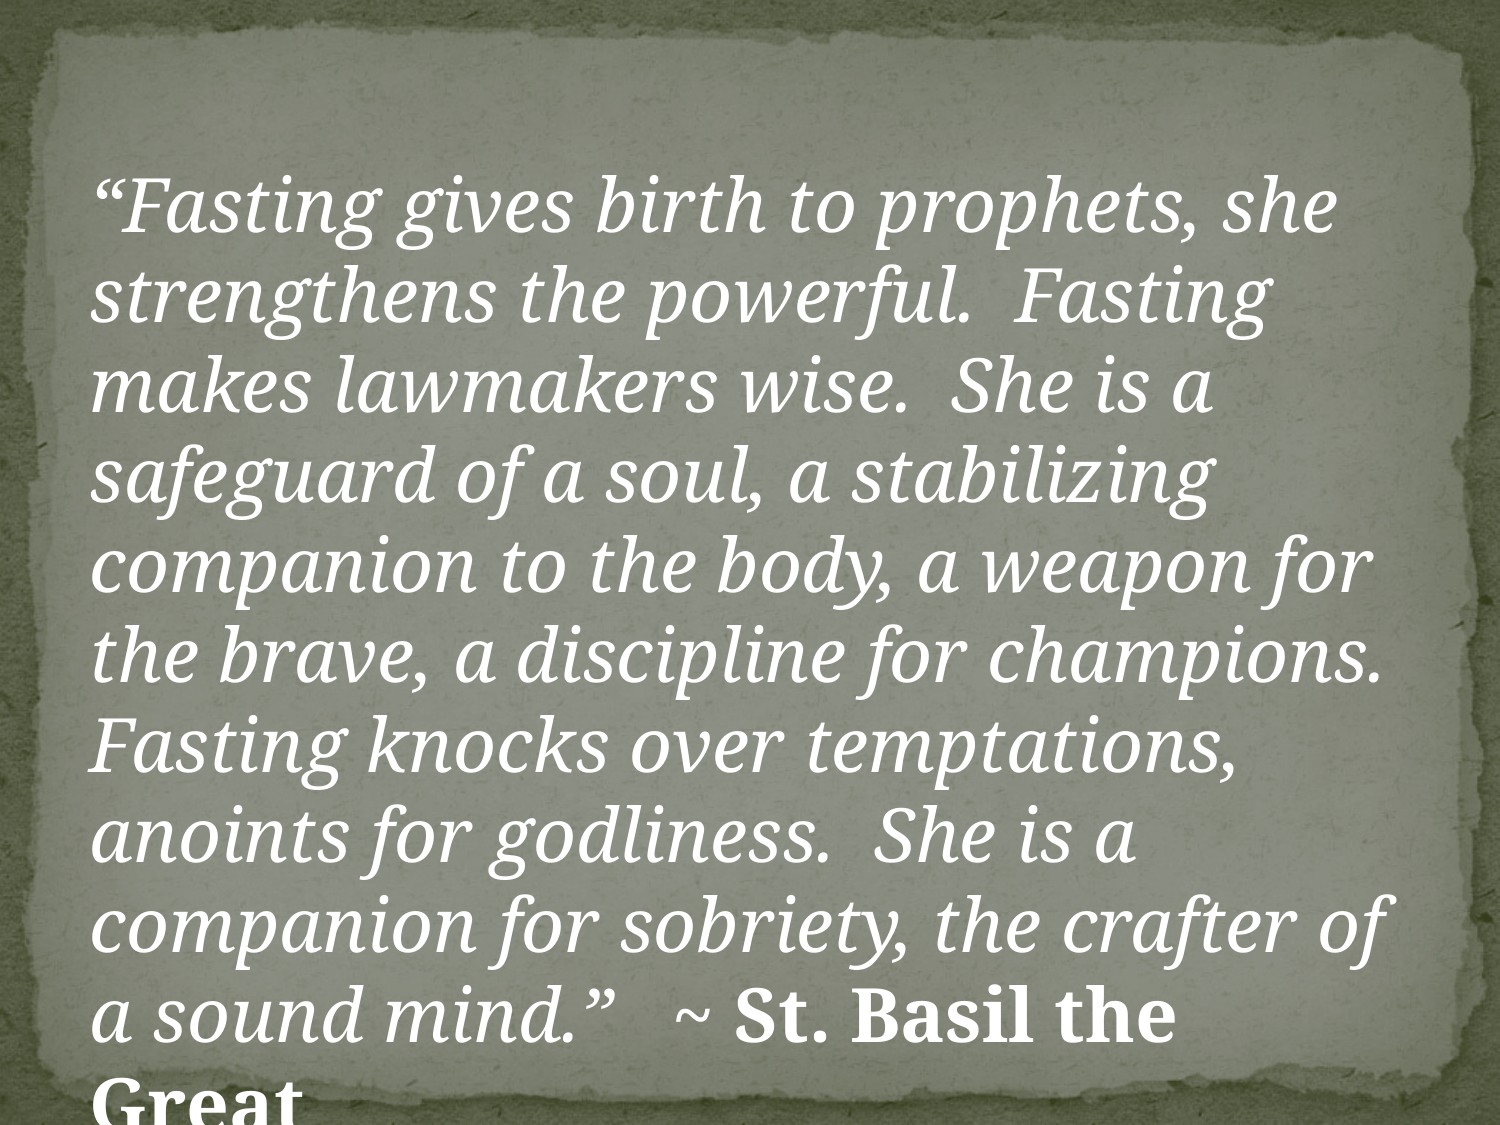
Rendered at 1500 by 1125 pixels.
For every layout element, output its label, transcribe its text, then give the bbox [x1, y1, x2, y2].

list “Fasting gives birth to prophets, she strengthens the powerful. Fasting makes lawmakers wise. She is a safeguard of a soul, a stabilizing companion to the body, a weapon for the brave, a discipline for champions. Fasting knocks over temptations, anoints for godliness. She is a companion for sobriety, the crafter of a sound mind.” ~ St. Basil the Great [75, 149, 1425, 1000]
